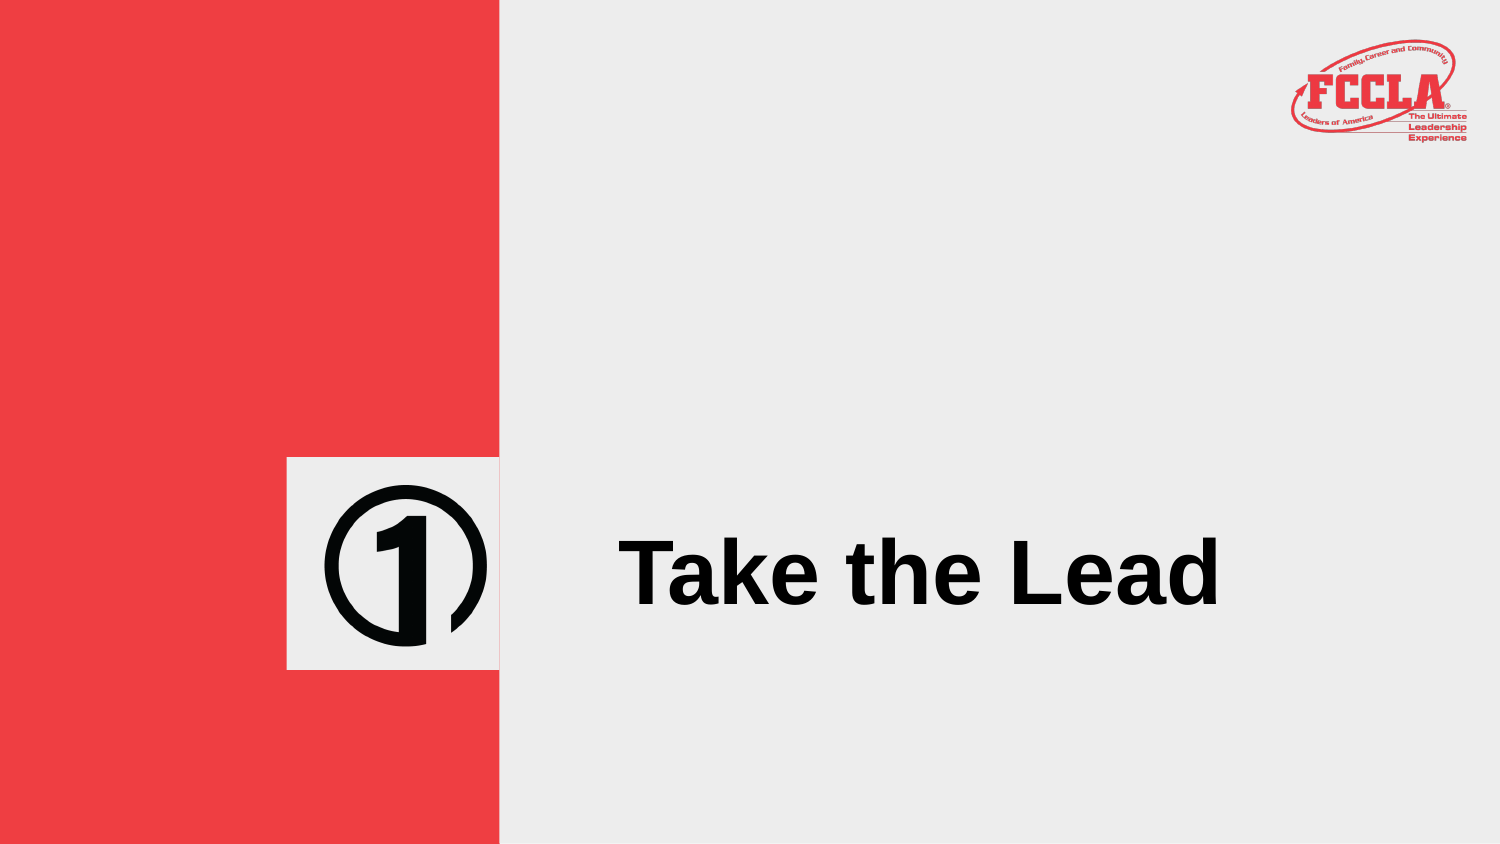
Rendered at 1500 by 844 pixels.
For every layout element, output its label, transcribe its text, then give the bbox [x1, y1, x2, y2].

picture [1258, 21, 1500, 164]
picture [324, 484, 487, 648]
title Take the Lead [603, 481, 1408, 672]
